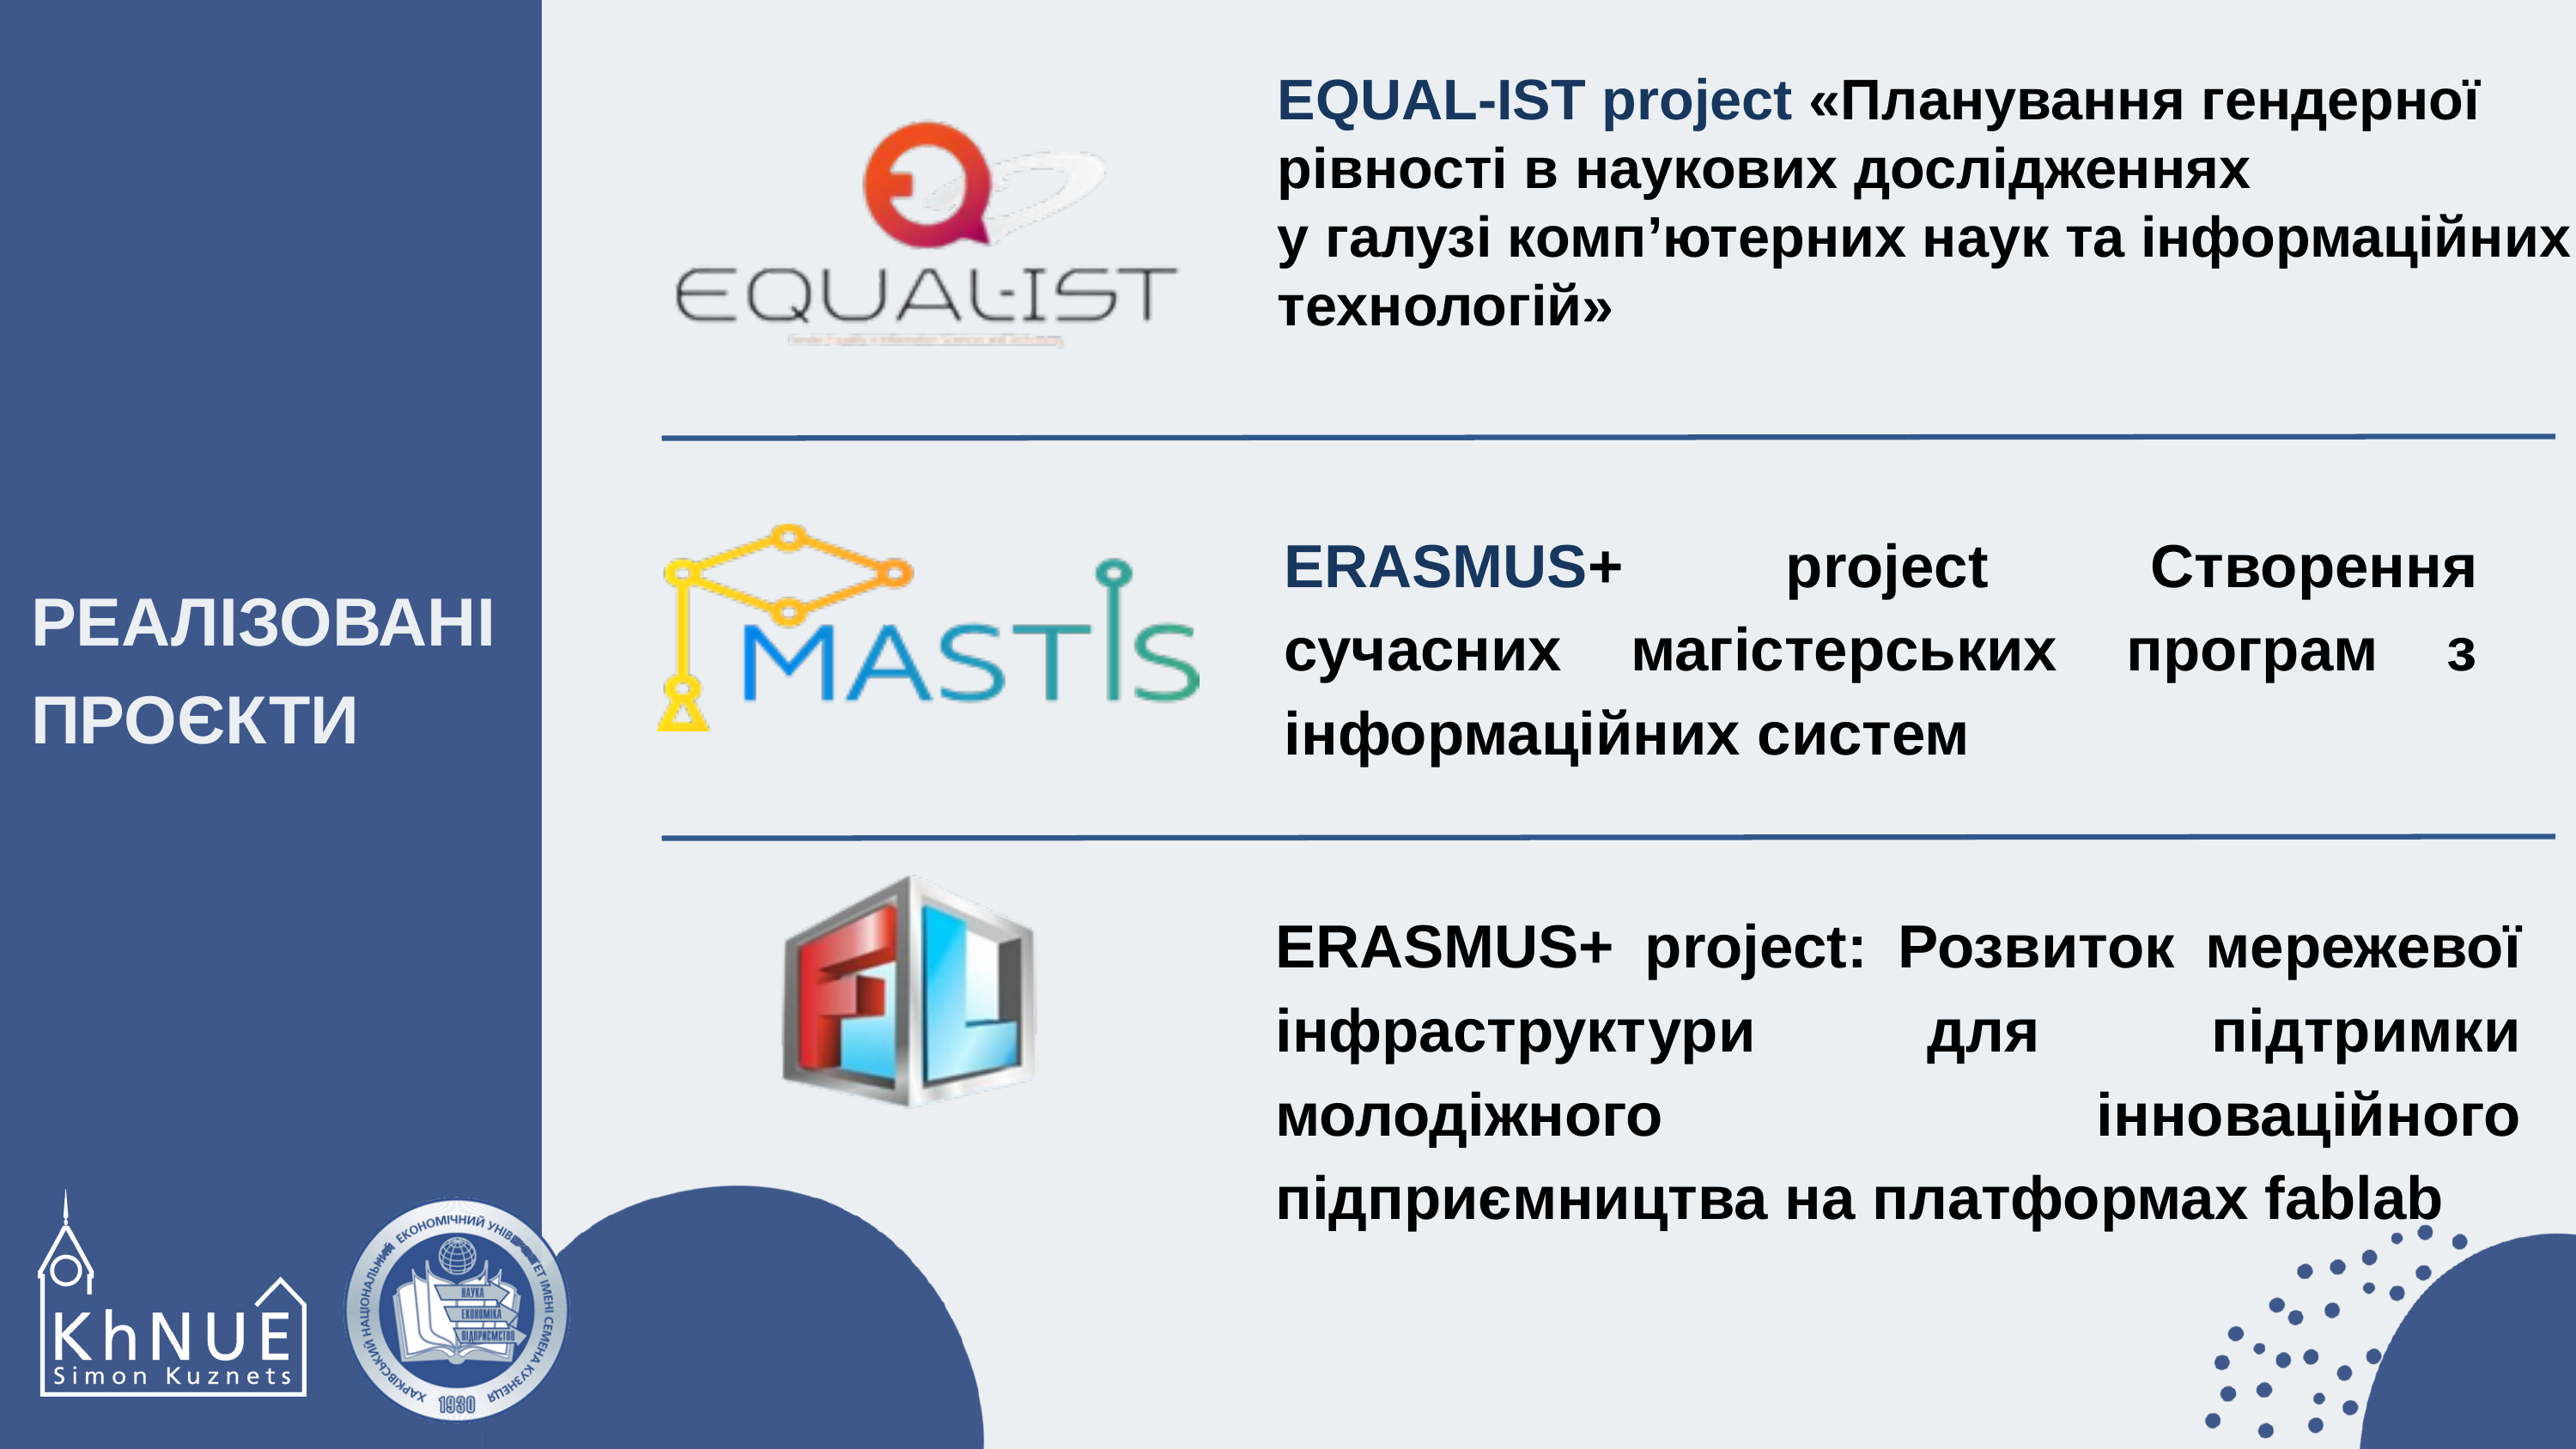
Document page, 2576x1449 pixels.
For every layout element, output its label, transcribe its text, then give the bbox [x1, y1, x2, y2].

picture [643, 90, 1213, 398]
picture [38, 1155, 1080, 1449]
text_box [542, 0, 2576, 1449]
text_box РЕАЛІЗОВАНІ ПРОЄКТИ [18, 548, 537, 770]
picture [772, 865, 1085, 1129]
picture [657, 523, 1200, 731]
picture [2222, 1194, 2576, 1449]
